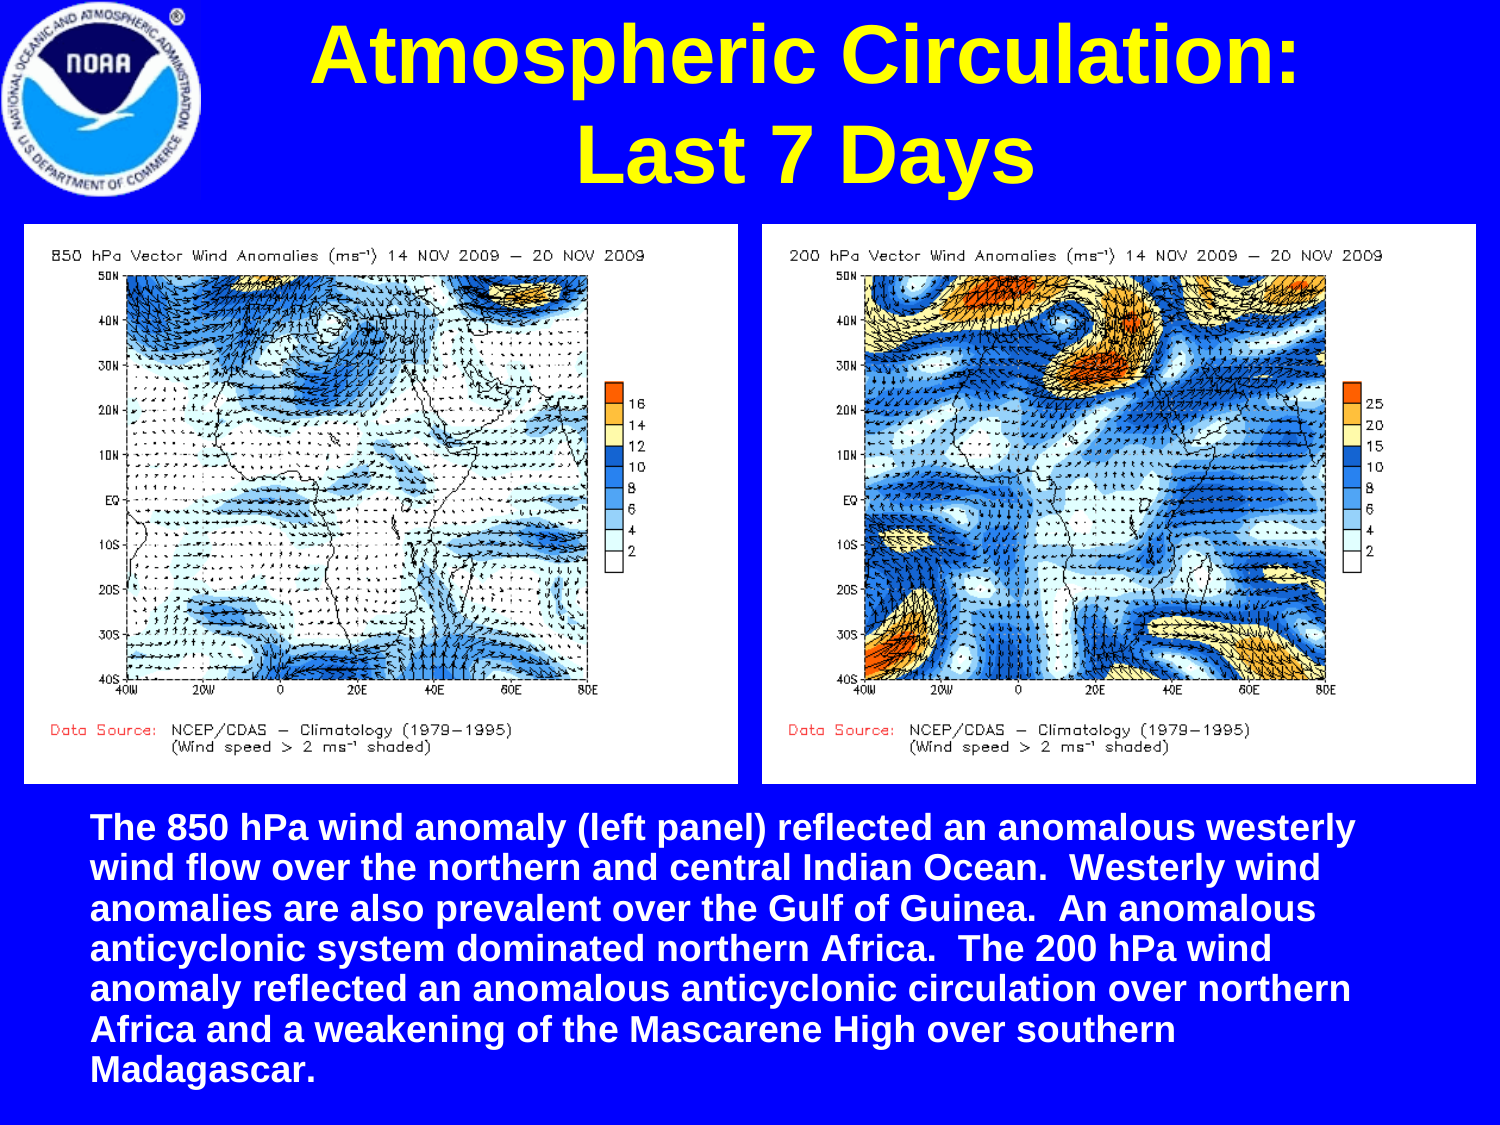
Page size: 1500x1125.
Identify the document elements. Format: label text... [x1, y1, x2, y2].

picture [24, 224, 738, 784]
picture [0, 0, 200, 200]
text_box The 850 hPa wind anomaly (left panel) reflected an anomalous westerly wind flow over the northern and central Indian Ocean. Westerly wind anomalies are also prevalent over the Gulf of Guinea. An anomalous anticyclonic system dominated northern Africa. The 200 hPa wind anomaly reflected an anomalous anticyclonic circulation over northern Africa and a weakening of the Mascarene High over southern Madagascar. [74, 800, 1413, 1099]
picture [762, 224, 1475, 783]
title Atmospheric Circulation: Last 7 Days [174, 24, 1438, 175]
